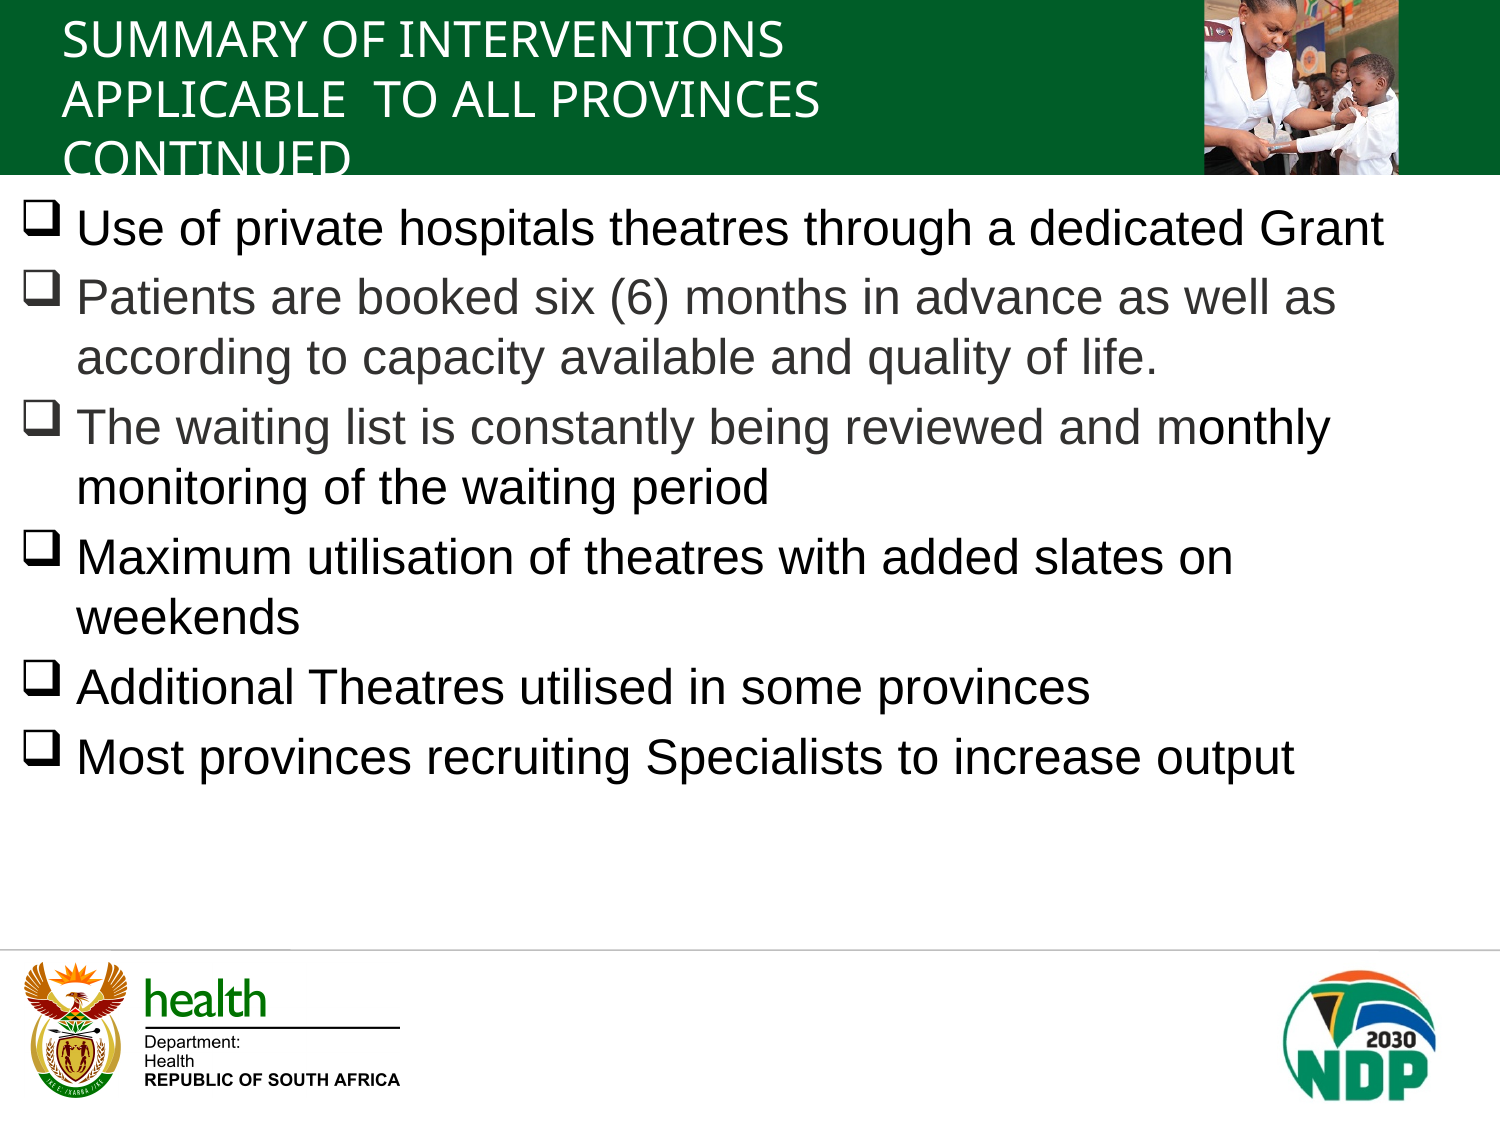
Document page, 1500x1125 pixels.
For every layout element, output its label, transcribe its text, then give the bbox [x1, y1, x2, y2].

title SUMMARY OF INTERVENTIONS APPLICABLE TO ALL PROVINCES CONTINUED [0, 0, 1496, 210]
list Use of private hospitals theatres through a dedicated Grant Patients are booked six (6) months in advance as well as according to capacity available and quality of life. The waiting list is constantly being reviewed and monthly monitoring of the waiting period Maximum utilisation of theatres with added slates on weekends Additional Theatres utilised in some provinces Most provinces recruiting Specialists to increase output [4, 187, 1488, 950]
picture [24, 962, 400, 1098]
picture [1277, 960, 1451, 1125]
